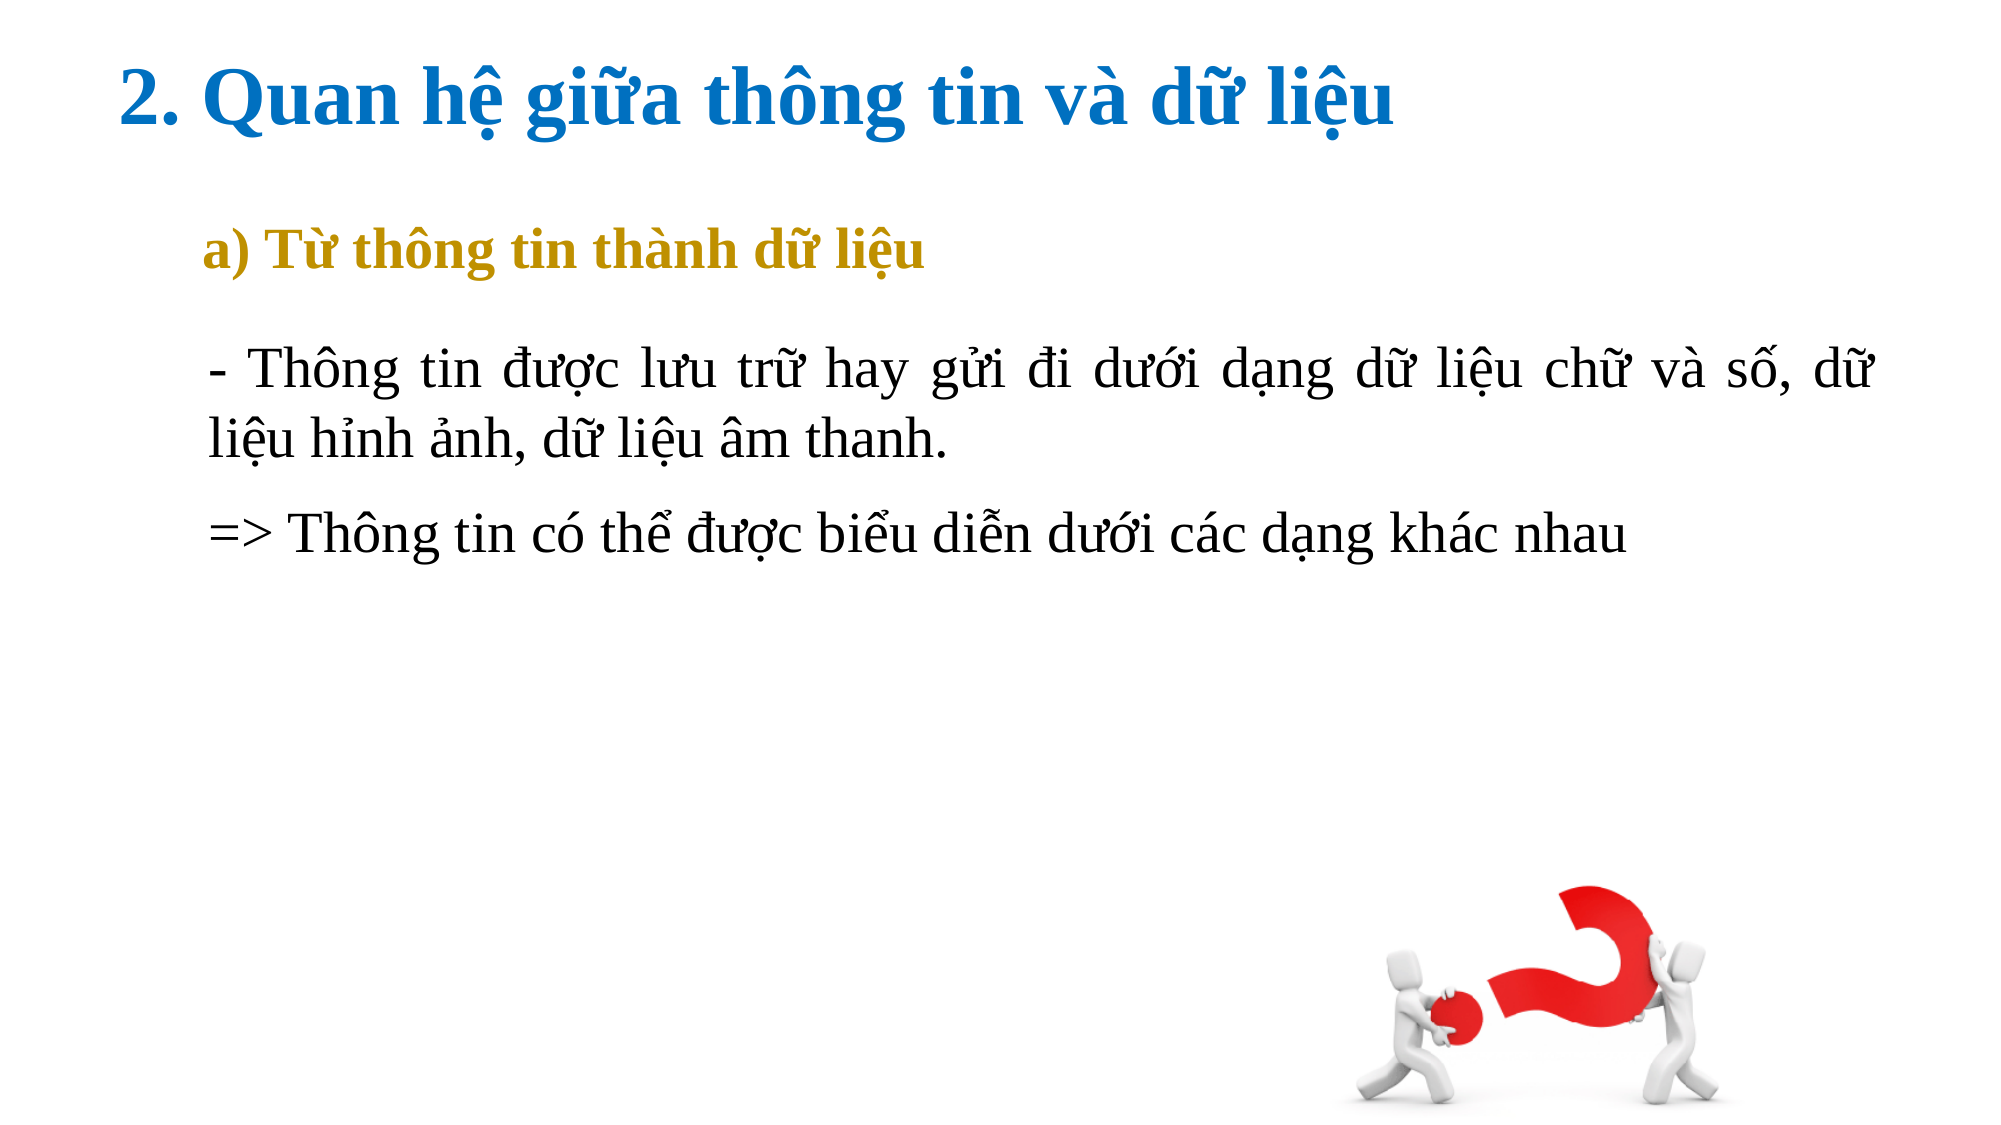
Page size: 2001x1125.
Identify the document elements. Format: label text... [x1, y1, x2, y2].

text_box - Thông tin được lưu trữ hay gửi đi dưới dạng dữ liệu chữ và số, dữ liệu hỉnh ảnh, dữ liệu âm thanh. => Thông tin có thể được biểu diễn dưới các dạng khác nhau [194, 322, 1891, 572]
picture [1324, 880, 1751, 1125]
text_box a) Từ thông tin thành dữ liệu [187, 202, 1563, 288]
text_box 2. Quan hệ giữa thông tin và dữ liệu [103, 33, 1800, 149]
